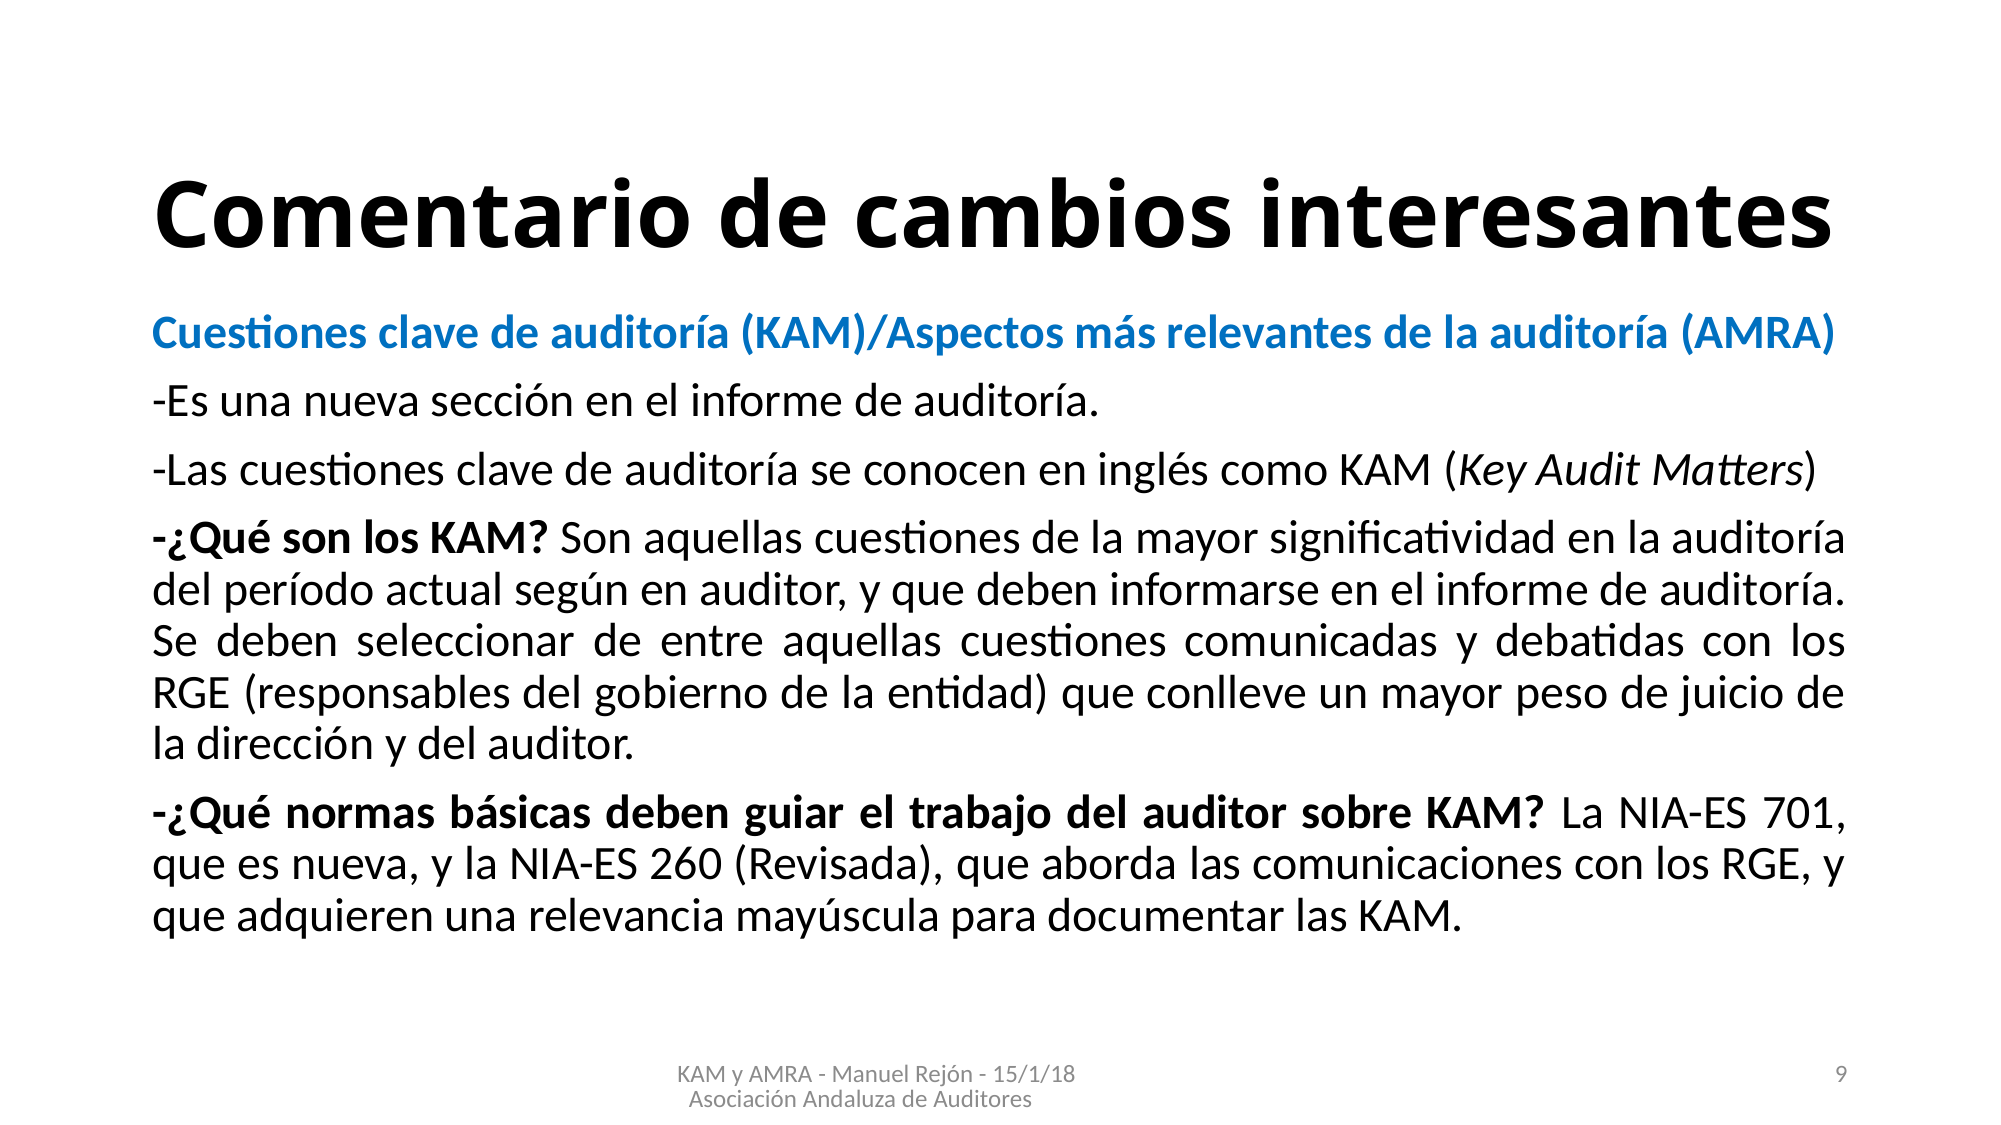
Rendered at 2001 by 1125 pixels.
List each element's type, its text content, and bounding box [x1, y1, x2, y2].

footer KAM y AMRA - Manuel Rejón - 15/1/18 Asociación Andaluza de Auditores [662, 1042, 1338, 1103]
list Cuestiones clave de auditoría (KAM)/Aspectos más relevantes de la auditoría (AMRA) -Es una nueva sección en el informe de auditoría. -Las cuestiones clave de auditoría se conocen en inglés como KAM (Key Audit Matters) -¿Qué son los KAM? Son aquellas cuestiones de la mayor significatividad en la auditoría del período actual según en auditor, y que deben informarse en el informe de auditoría. Se deben seleccionar de entre aquellas cuestiones comunicadas y debatidas con los RGE (responsables del gobierno de la entidad) que conlleve un mayor peso de juicio de la dirección y del auditor. -¿Qué normas básicas deben guiar el trabajo del auditor sobre KAM? La NIA-ES 701, que es nueva, y la NIA-ES 260 (Revisada), que aborda las comunicaciones con los RGE, y que adquieren una relevancia mayúscula para documentar las KAM. [137, 299, 1863, 1014]
title Comentario de cambios interesantes [137, 59, 1863, 278]
slide_number 9 [1412, 1042, 1863, 1103]
